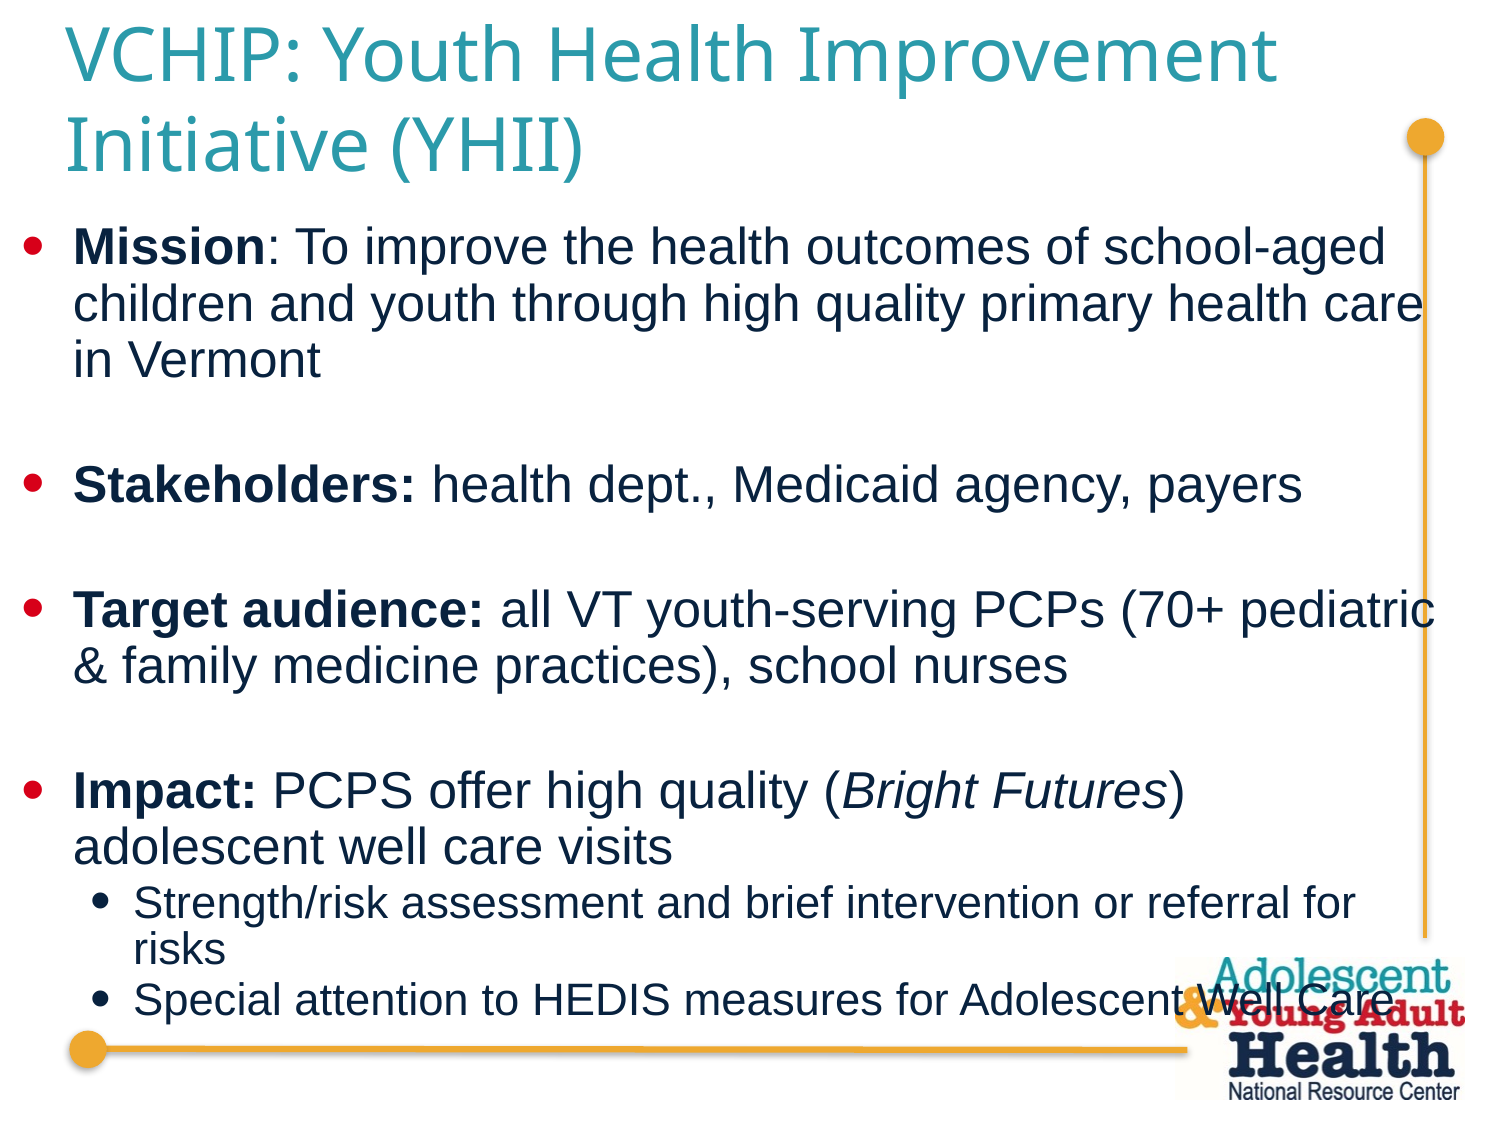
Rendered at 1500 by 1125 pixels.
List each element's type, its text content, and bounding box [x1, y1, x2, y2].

picture [1175, 957, 1465, 1100]
list Mission: To improve the health outcomes of school-aged children and youth through high quality primary health care in Vermont Stakeholders: health dept., Medicaid agency, payers Target audience: all VT youth-serving PCPs (70+ pediatric & family medicine practices), school nurses Impact: PCPS offer high quality (Bright Futures) adolescent well care visits Strength/risk assessment and brief intervention or referral for risks Special attention to HEDIS measures for Adolescent Well Care [6, 212, 1463, 1043]
title VCHIP: Youth Health Improvement Initiative (YHII) [50, 2, 1444, 191]
